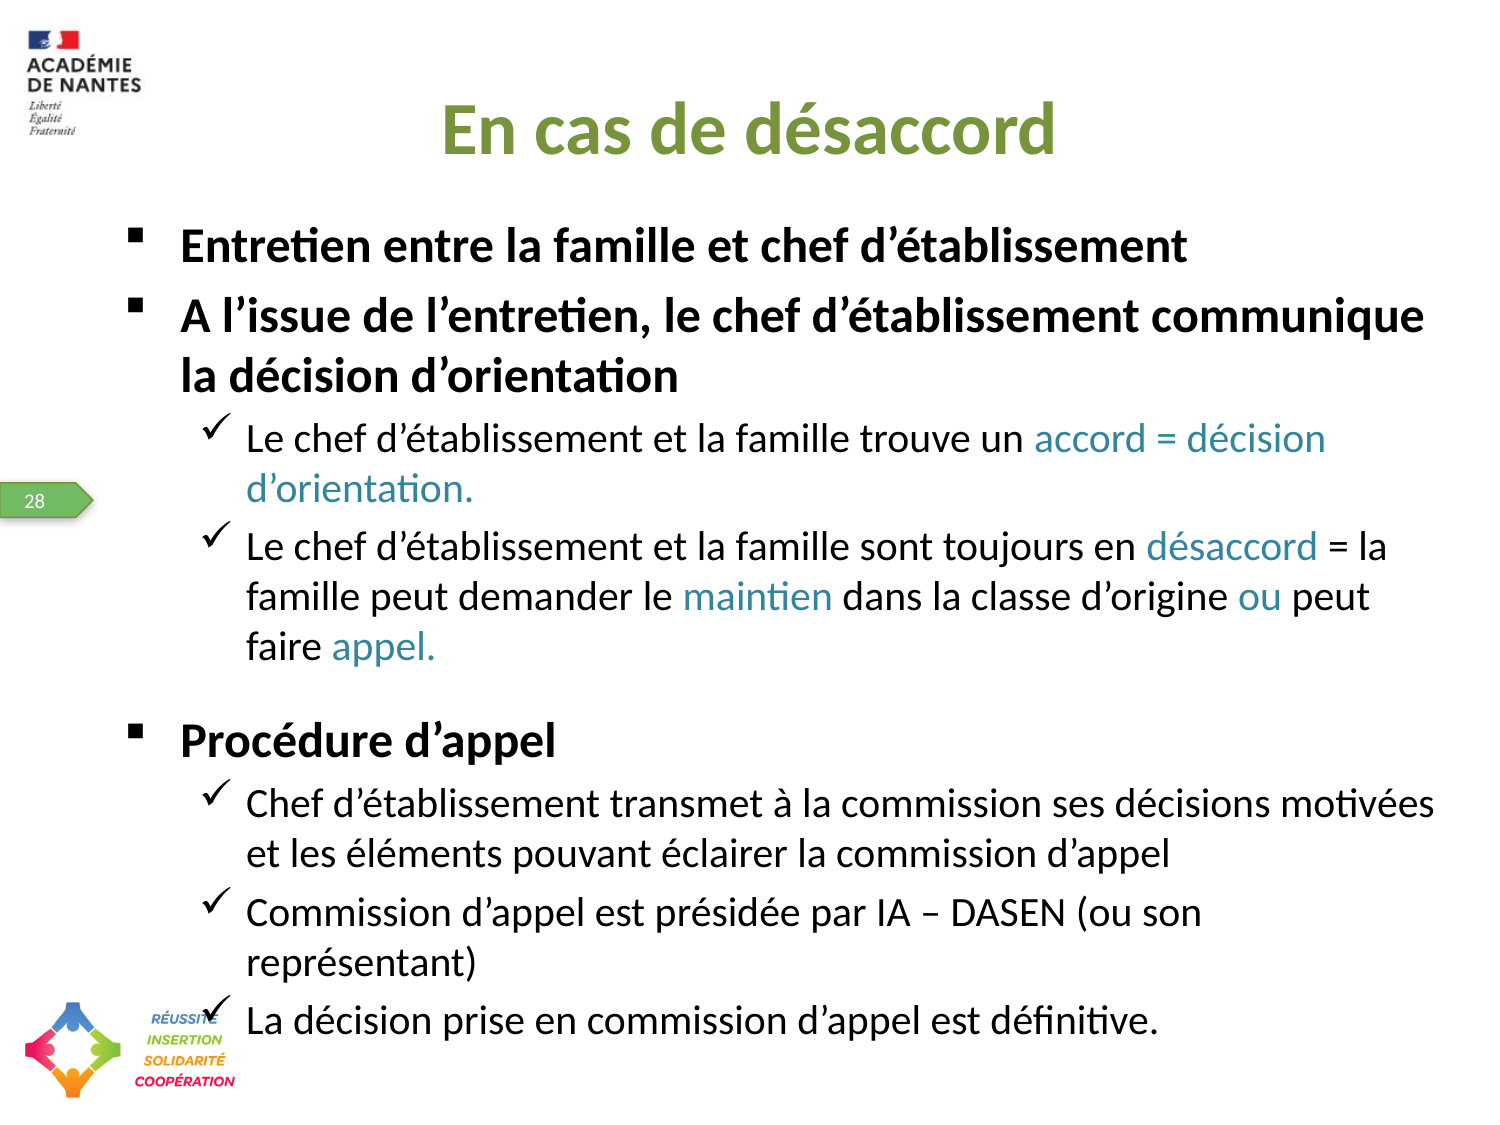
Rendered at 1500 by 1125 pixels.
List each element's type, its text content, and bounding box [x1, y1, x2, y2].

picture [14, 23, 157, 143]
picture [14, 991, 247, 1111]
list Entretien entre la famille et chef d’établissement A l’issue de l’entretien, le chef d’établissement communique la décision d’orientation Le chef d’établissement et la famille trouve un accord = décision d’orientation. Le chef d’établissement et la famille sont toujours en désaccord = la famille peut demander le maintien dans la classe d’origine ou peut faire appel. Procédure d’appel Chef d’établissement transmet à la commission ses décisions motivées et les éléments pouvant éclairer la commission d’appel Commission d’appel est présidée par IA – DASEN (ou son représentant) La décision prise en commission d’appel est définitive. Procédure d’appel [108, 204, 1460, 1079]
title En cas de désaccord [74, 44, 1426, 205]
